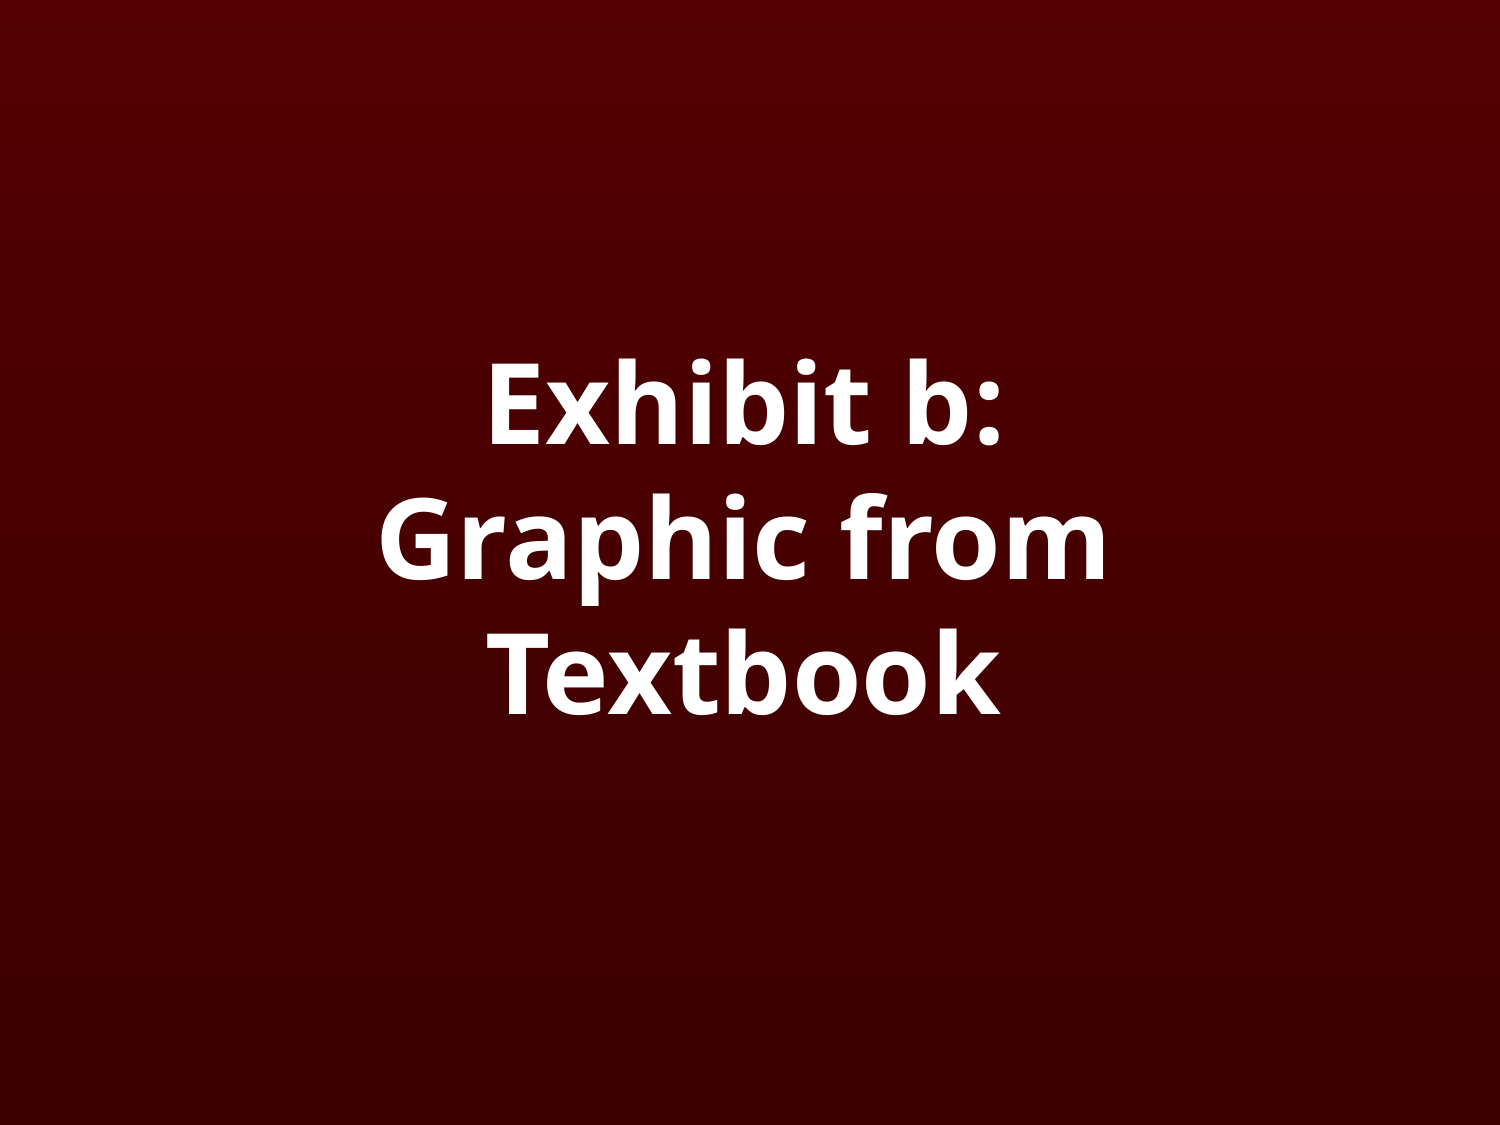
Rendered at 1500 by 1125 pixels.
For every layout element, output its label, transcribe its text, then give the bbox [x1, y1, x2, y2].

text_box Exhibit b: Graphic from Textbook [237, 324, 1250, 745]
